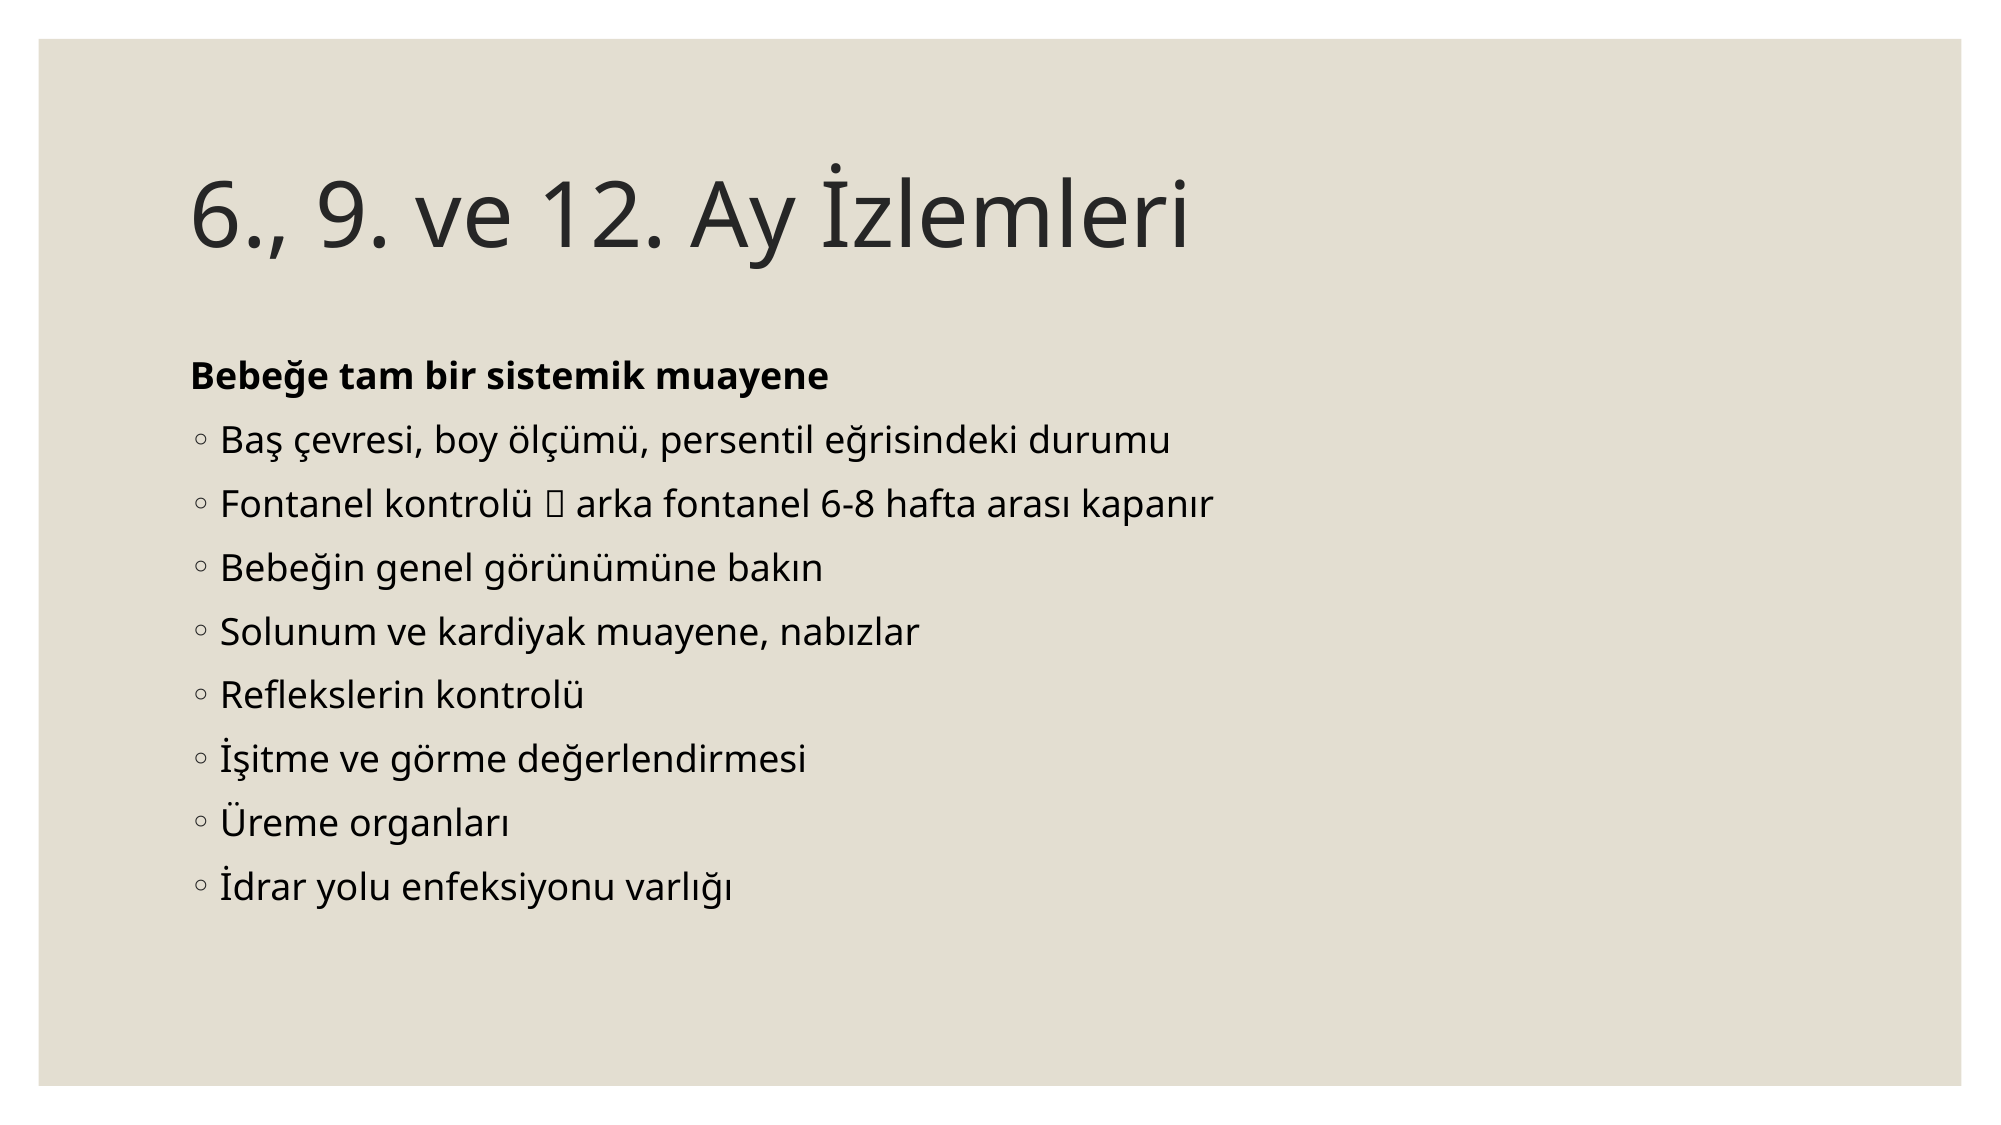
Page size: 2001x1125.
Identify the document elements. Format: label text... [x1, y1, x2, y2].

title 6., 9. ve 12. Ay İzlemleri [174, 105, 1825, 331]
list Bebeğe tam bir sistemik muayene Baş çevresi, boy ölçümü, persentil eğrisindeki durumu Fontanel kontrolü  arka fontanel 6-8 hafta arası kapanır Bebeğin genel görünümüne bakın Solunum ve kardiyak muayene, nabızlar Reflekslerin kontrolü İşitme ve görme değerlendirmesi Üreme organları İdrar yolu enfeksiyonu varlığı [174, 345, 1825, 990]
